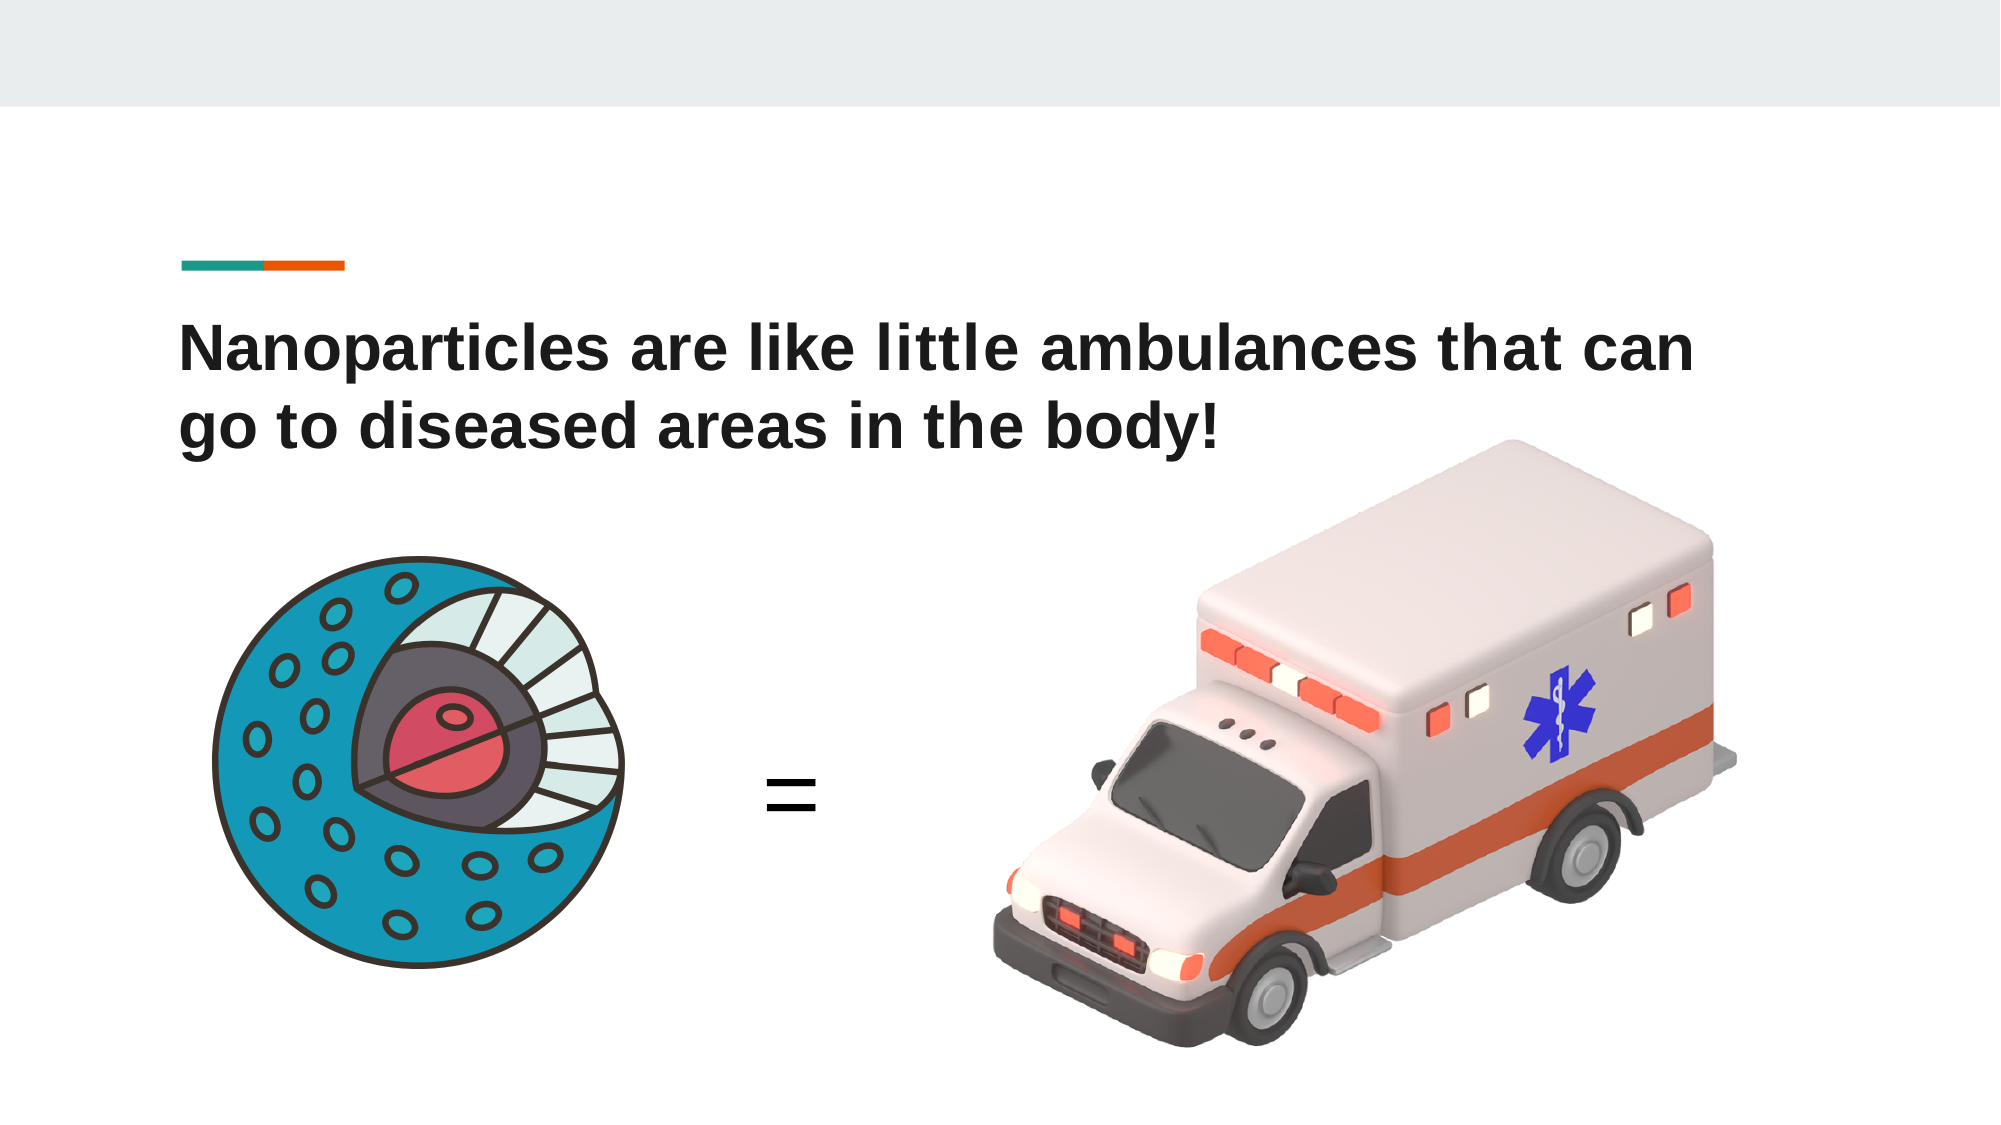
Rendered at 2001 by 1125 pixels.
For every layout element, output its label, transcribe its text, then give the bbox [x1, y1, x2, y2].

picture [42, 361, 2000, 1125]
title Nanoparticles are like little ambulances that can go to diseased areas in the body! [176, 302, 1756, 493]
